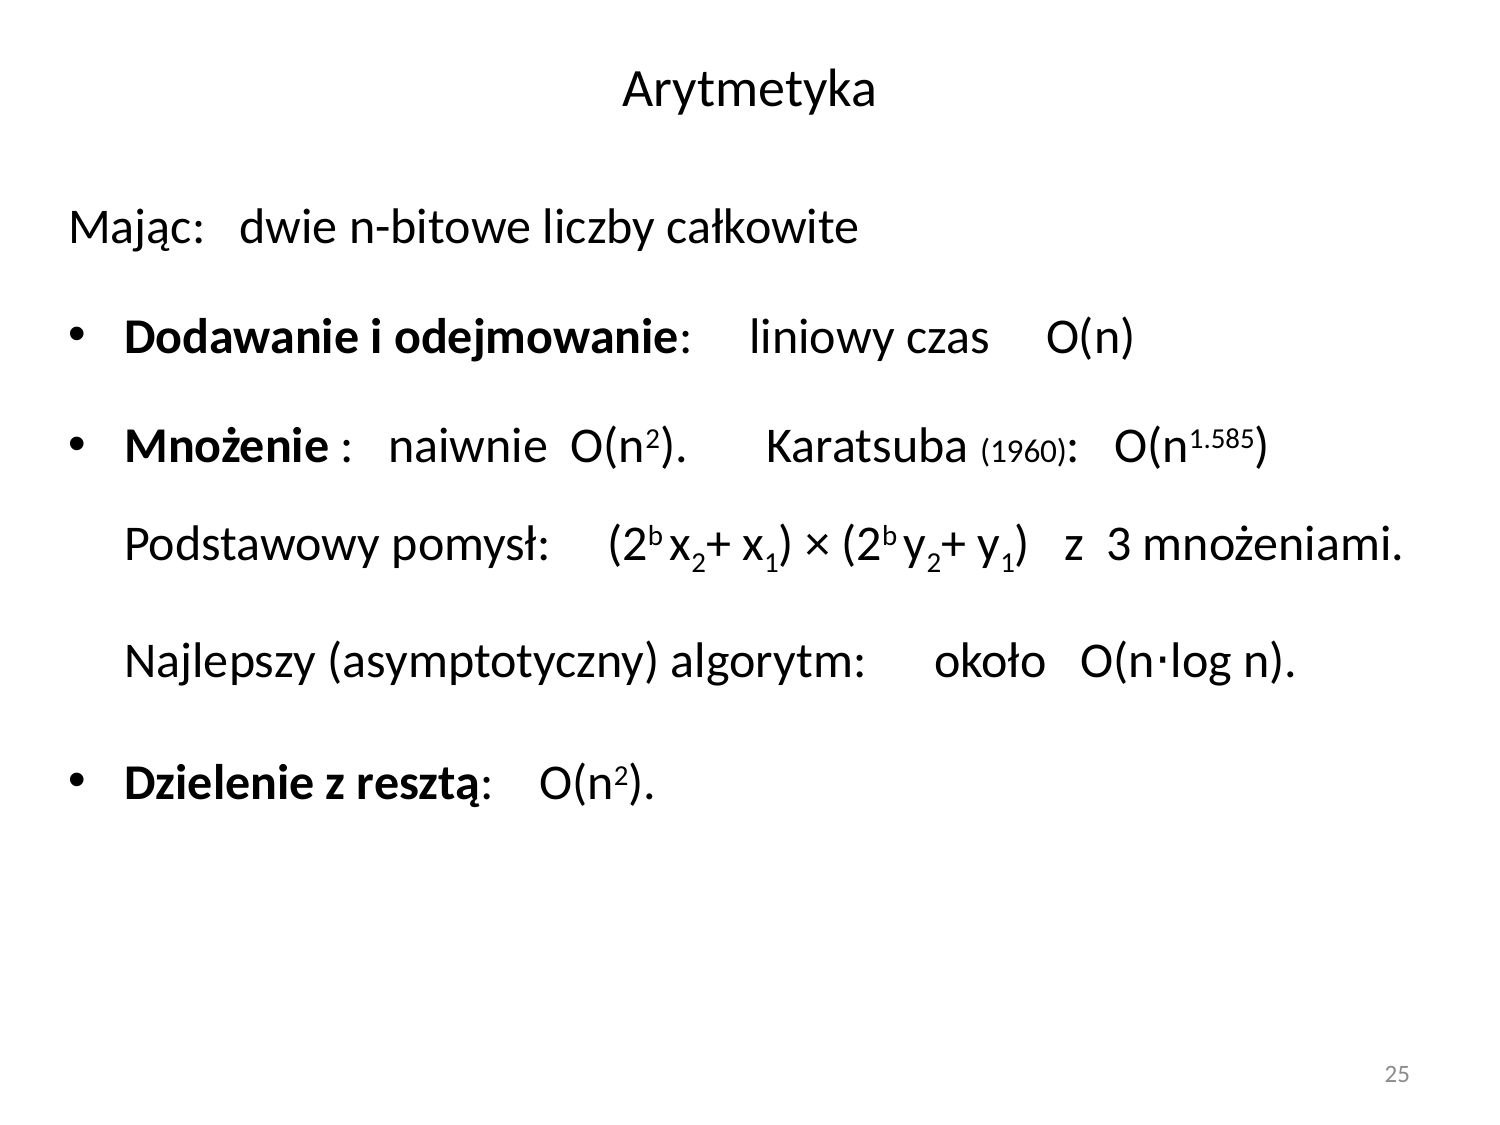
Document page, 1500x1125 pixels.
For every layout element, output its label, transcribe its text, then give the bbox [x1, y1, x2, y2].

title Arytmetyka [75, 45, 1425, 126]
slide_number 25 [1074, 1042, 1425, 1103]
text_box Mając: dwie n-bitowe liczby całkowite Dodawanie i odejmowanie: liniowy czas O(n) Mnożenie : naiwnie O(n2). Karatsuba (1960): O(n1.585) Podstawowy pomysł: (2b x2+ x1) × (2b y2+ y1) z 3 mnożeniami. Najlepszy (asymptotyczny) algorytm: około O(n⋅log n). Dzielenie z resztą: O(n2). [53, 185, 1454, 858]
